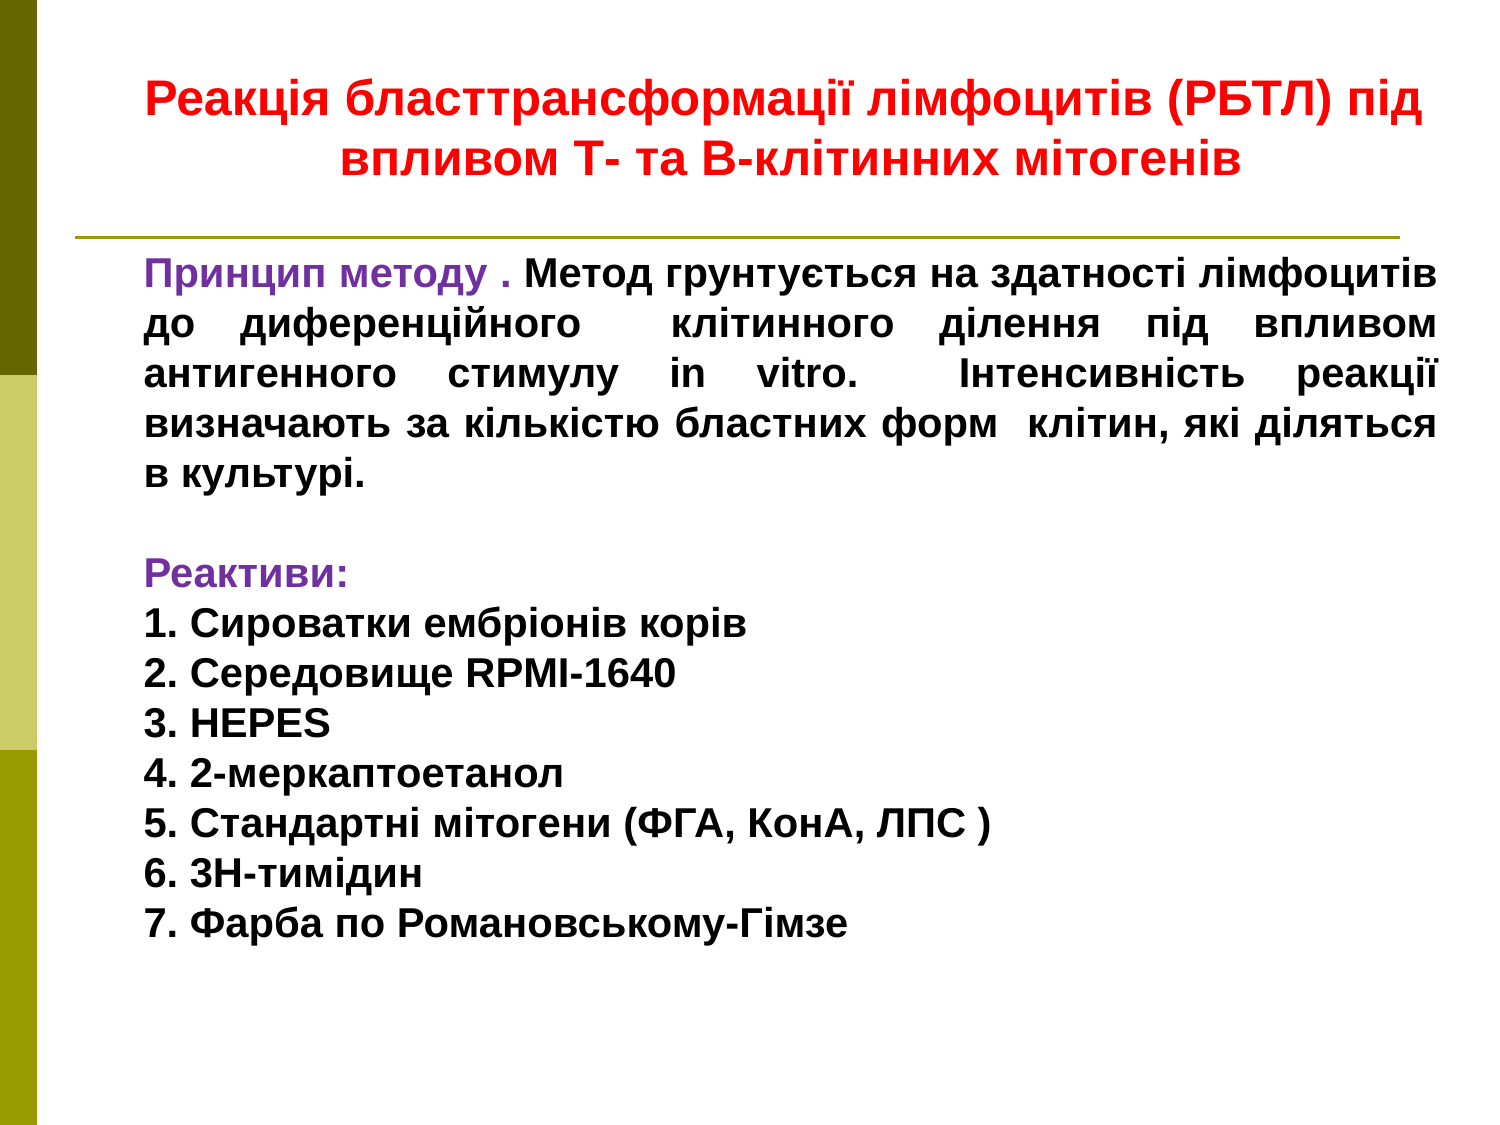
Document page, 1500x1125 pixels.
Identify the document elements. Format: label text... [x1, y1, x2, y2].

text_box Реакція бласттрансформації лімфоцитів (РБТЛ) під впливом Т- та В-клітинних мітогенів Принцип методу . Метод грунтується на здатності лімфоцитів до диференційного клітинного ділення під впливом антигенного стимулу in vitro. Інтенсивність реакції визначають за кількістю бластних форм клітин, які діляться в культурі. Реактиви: 1. Сироватки ембріонів корів 2. Середовище RPMI-1640 3. HEPES 4. 2-меркаптоетанол 5. Стандартні мітогени (ФГА, КонА, ЛПС ) 6. 3H-тимідин 7. Фарба по Романовському-Гімзе [128, 58, 1453, 1125]
